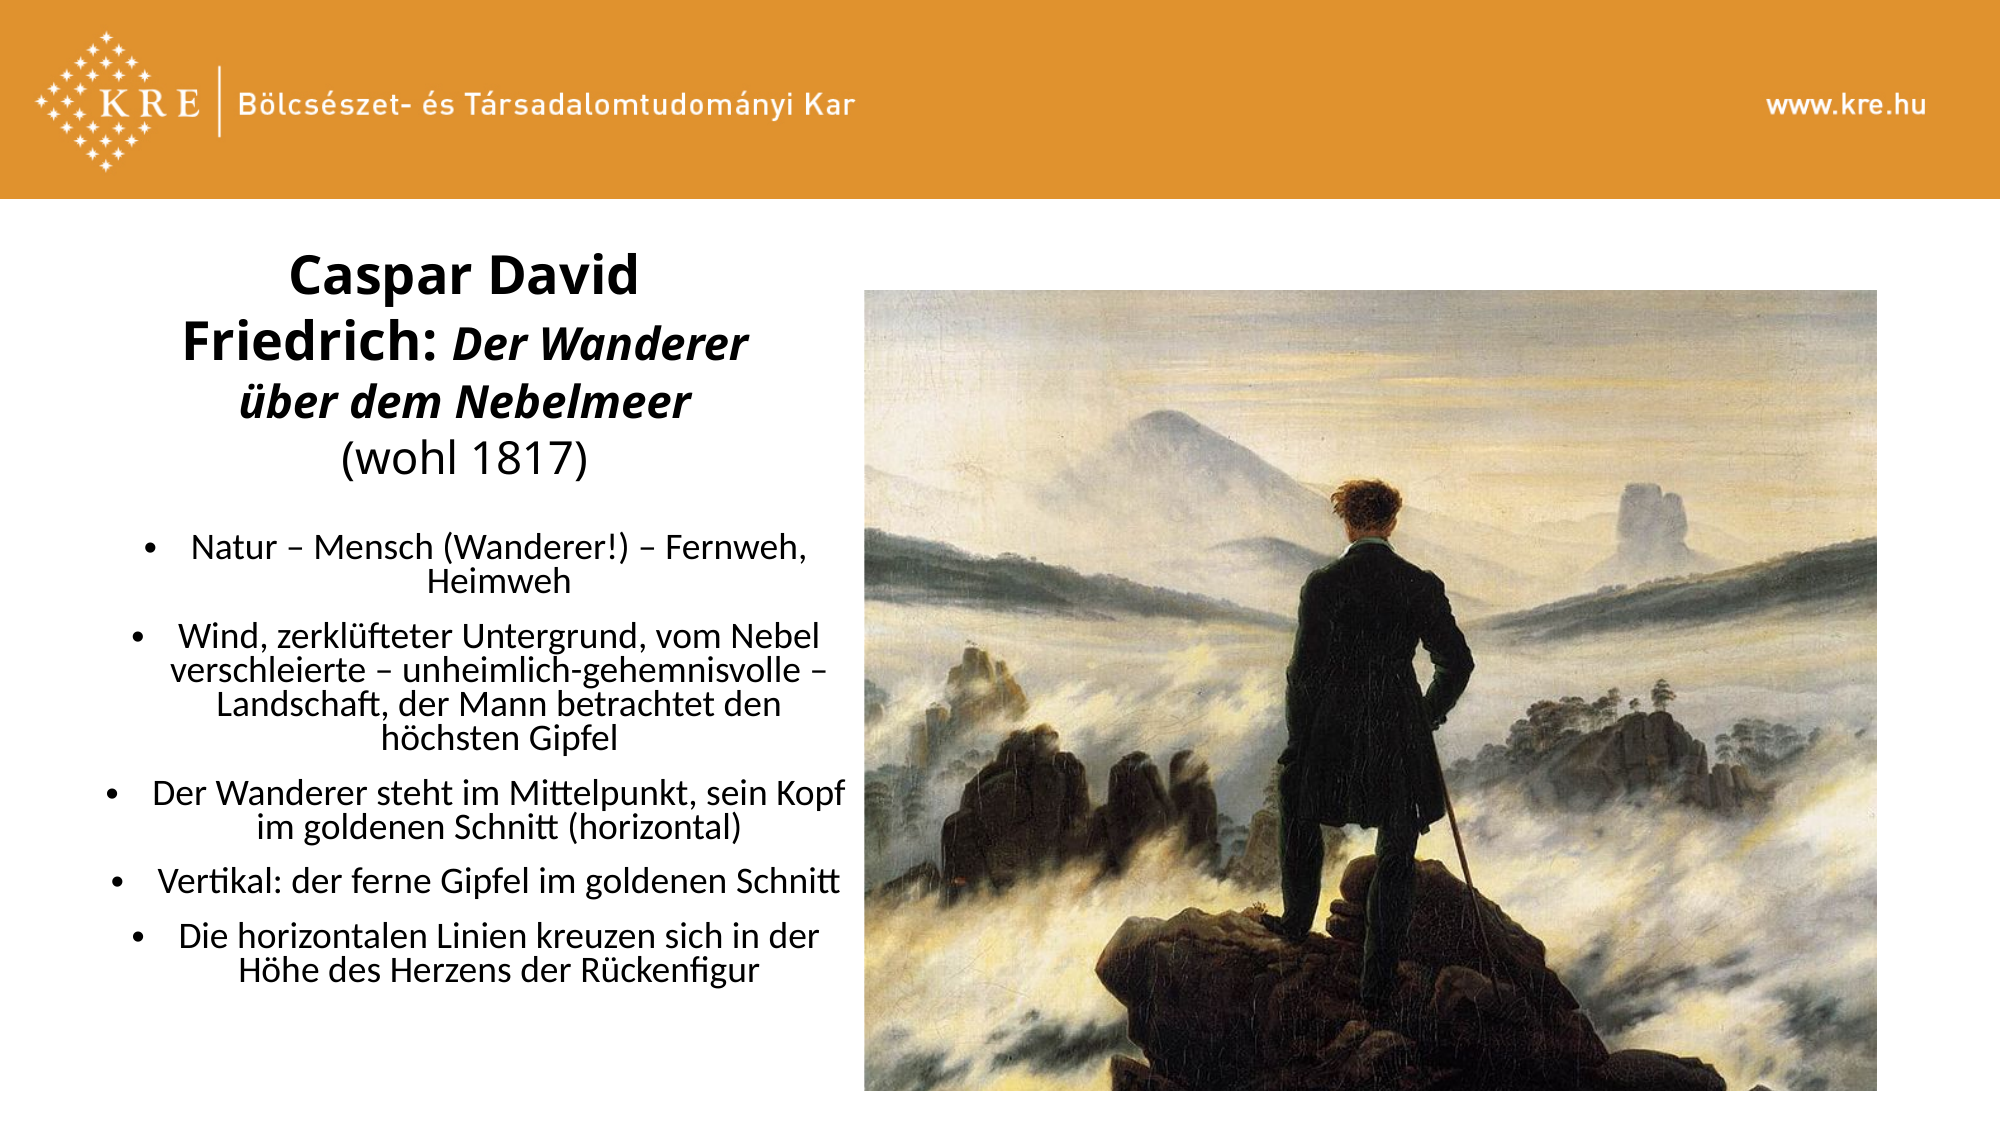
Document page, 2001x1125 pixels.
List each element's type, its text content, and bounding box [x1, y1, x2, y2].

list Natur – Mensch (Wanderer!) – Fernweh, Heimweh Wind, zerklüfteter Untergrund, vom Nebel verschleierte – unheimlich-gehemnisvolle – Landschaft, der Mann betrachtet den höchsten Gipfel Der Wanderer steht im Mittelpunkt, sein Kopf im goldenen Schnitt (horizontal) Vertikal: der ferne Gipfel im goldenen Schnitt Die horizontalen Linien kreuzen sich in der Höhe des Herzens der Rückenfigur [87, 525, 865, 1092]
picture [864, 290, 1877, 1091]
picture [0, 0, 2000, 199]
title Caspar David Friedrich: Der Wanderer über dem Nebelmeer (wohl 1817) [142, 230, 788, 494]
